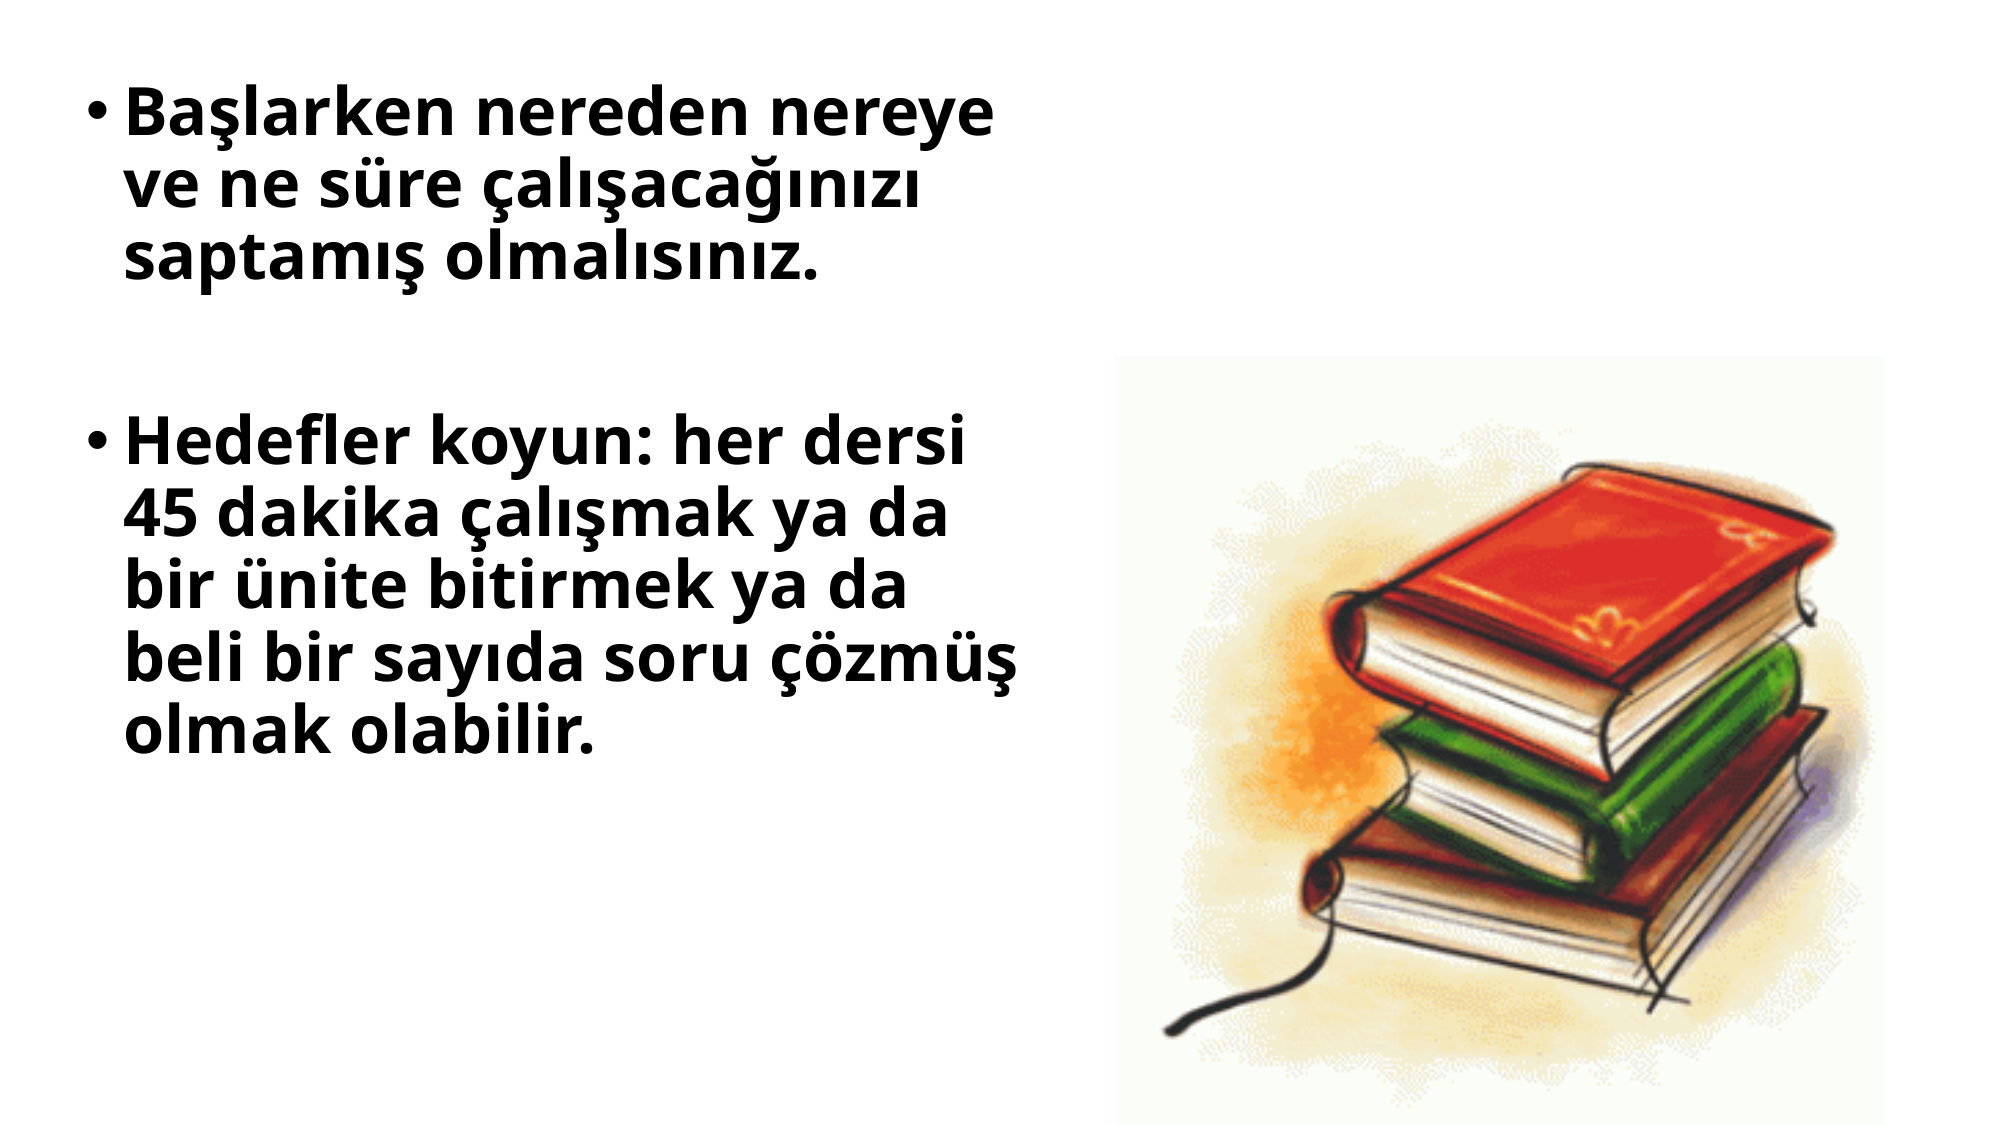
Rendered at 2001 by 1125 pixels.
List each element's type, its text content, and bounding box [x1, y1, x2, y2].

list Başlarken nereden nereye ve ne süre çalışacağınızı saptamış olmalısınız. Hedefler koyun: her dersi 45 dakika çalışmak ya da bir ünite bitirmek ya da beli bir sayıda soru çözmüş olmak olabilir. [70, 69, 1036, 1054]
picture [1114, 356, 1884, 1125]
